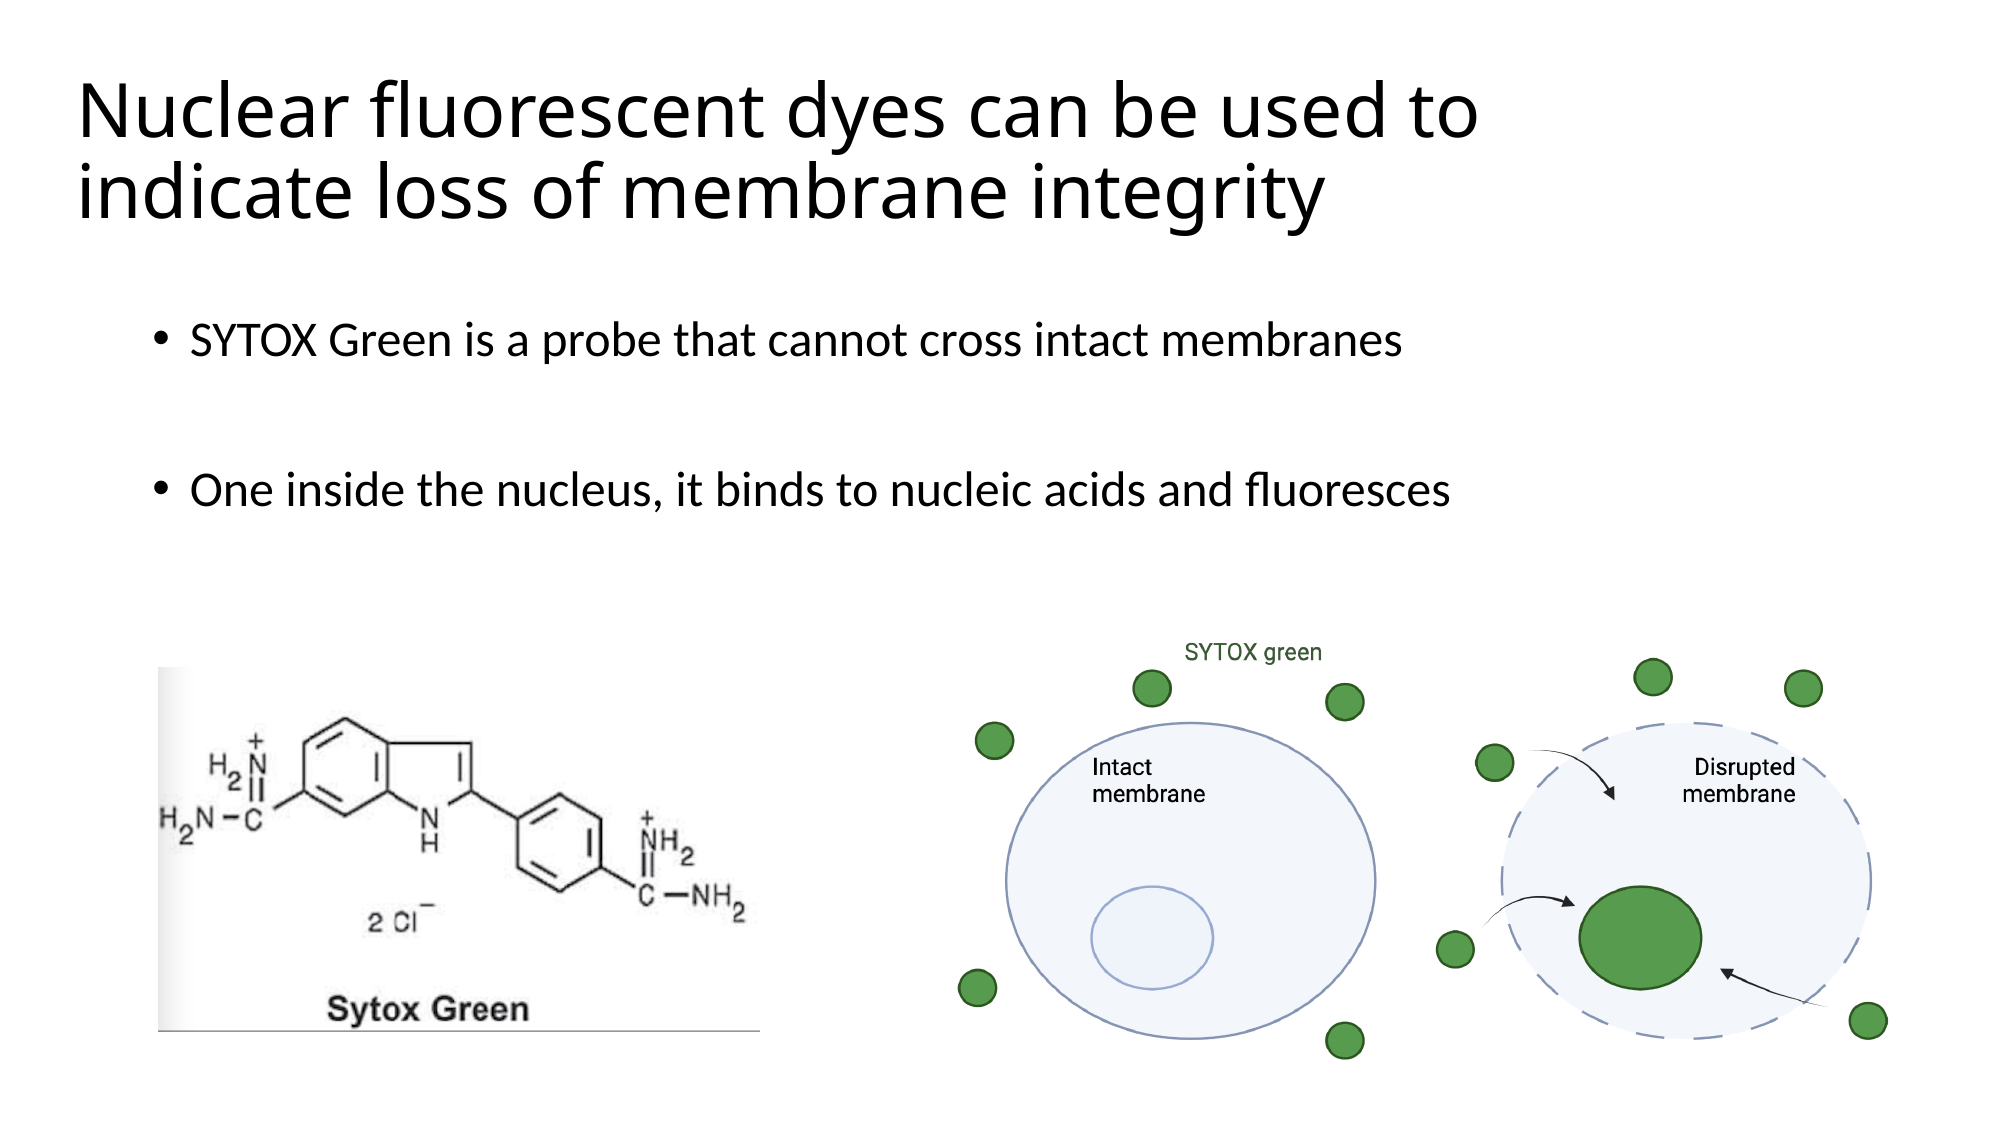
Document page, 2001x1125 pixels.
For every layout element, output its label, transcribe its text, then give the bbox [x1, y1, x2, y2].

title Nuclear fluorescent dyes can be used to indicate loss of membrane integrity [61, 44, 1787, 263]
picture [158, 667, 760, 1032]
picture [937, 618, 1909, 1081]
list SYTOX Green is a probe that cannot cross intact membranes One inside the nucleus, it binds to nucleic acids and fluoresces [137, 305, 1863, 576]
